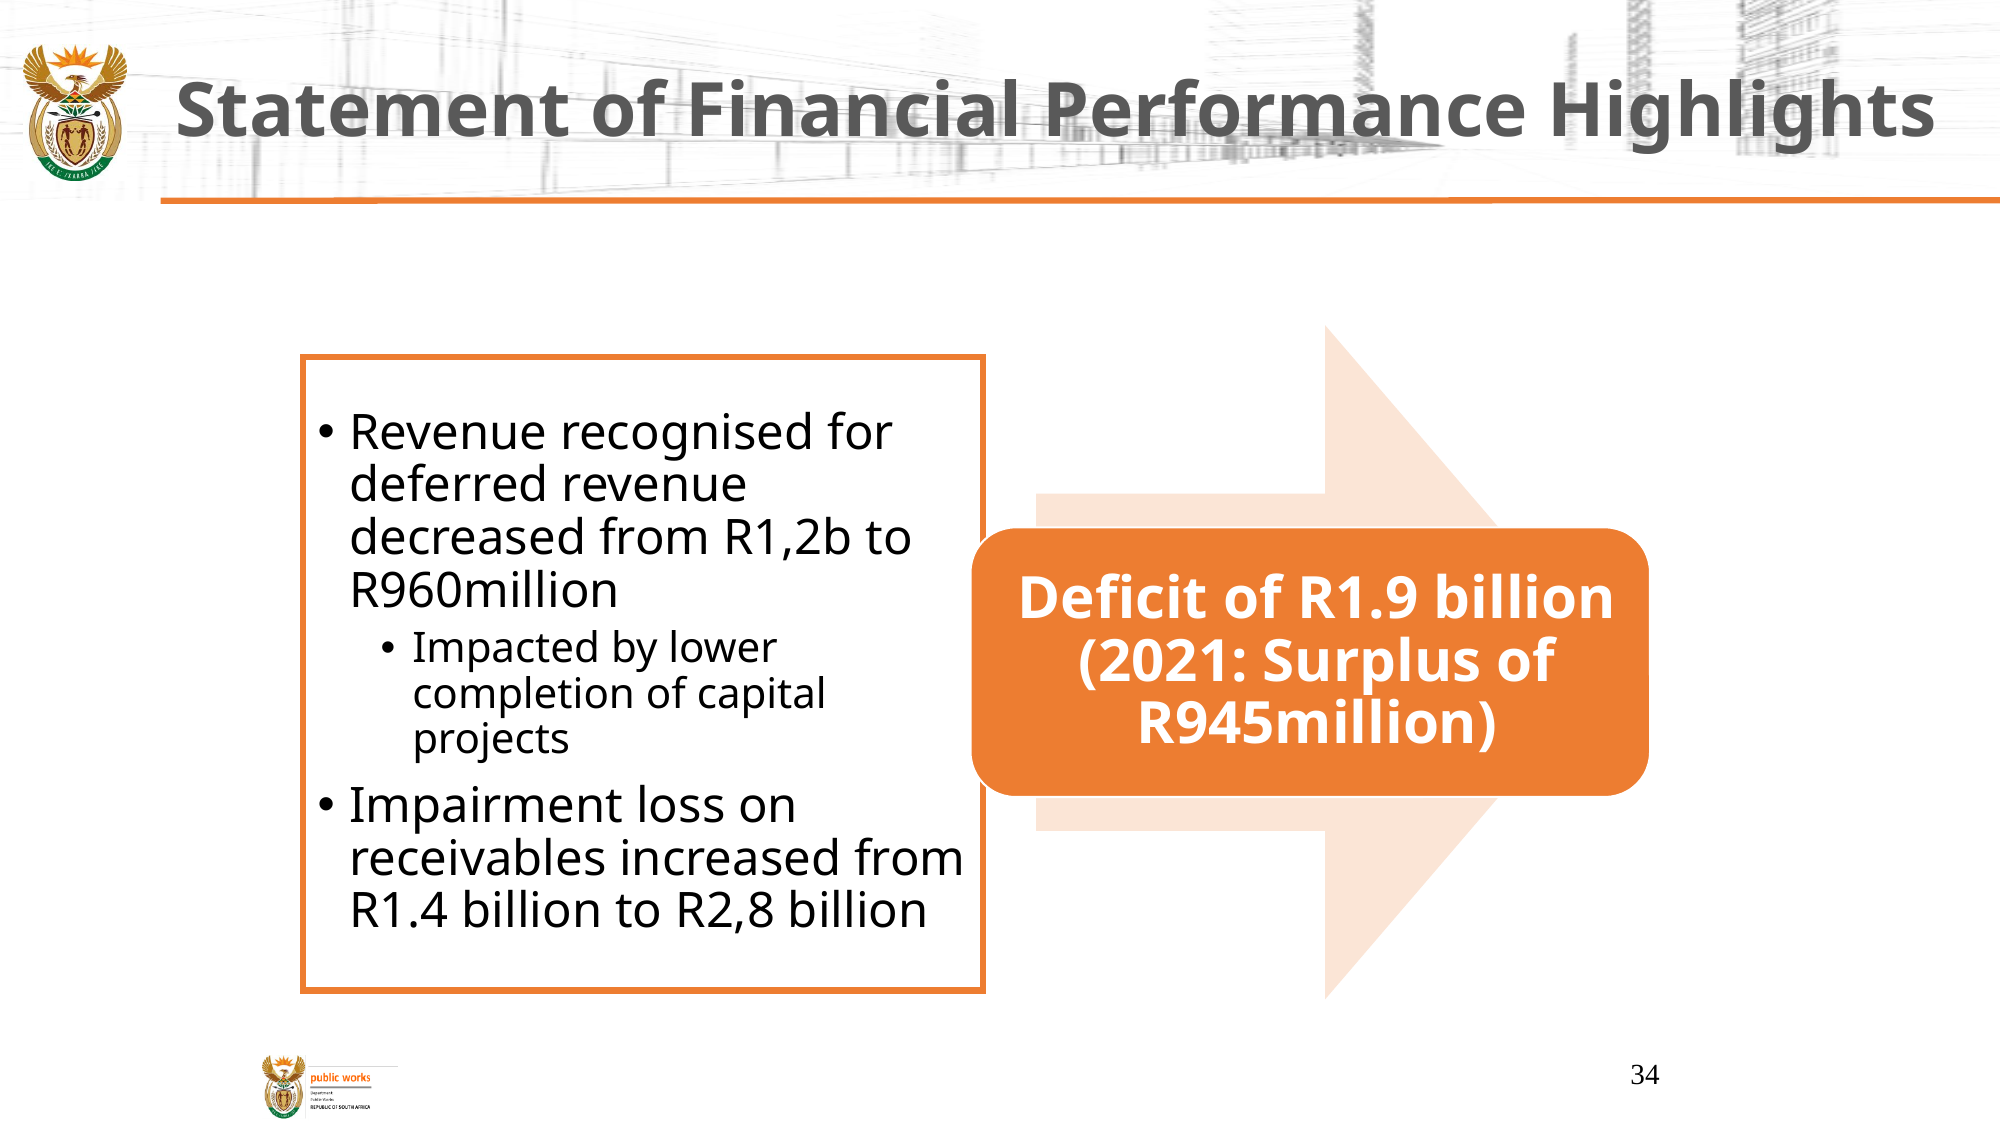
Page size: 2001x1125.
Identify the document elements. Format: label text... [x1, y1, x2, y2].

picture [262, 1055, 398, 1121]
list Revenue recognised for deferred revenue decreased from R1,2b to R960million Impacted by lower completion of capital projects Impairment loss on receivables increased from R1.4 billion to R2,8 billion [302, 356, 970, 992]
picture [0, 0, 2000, 201]
slide_number 34 [1325, 1042, 1675, 1103]
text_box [970, 325, 1651, 1000]
